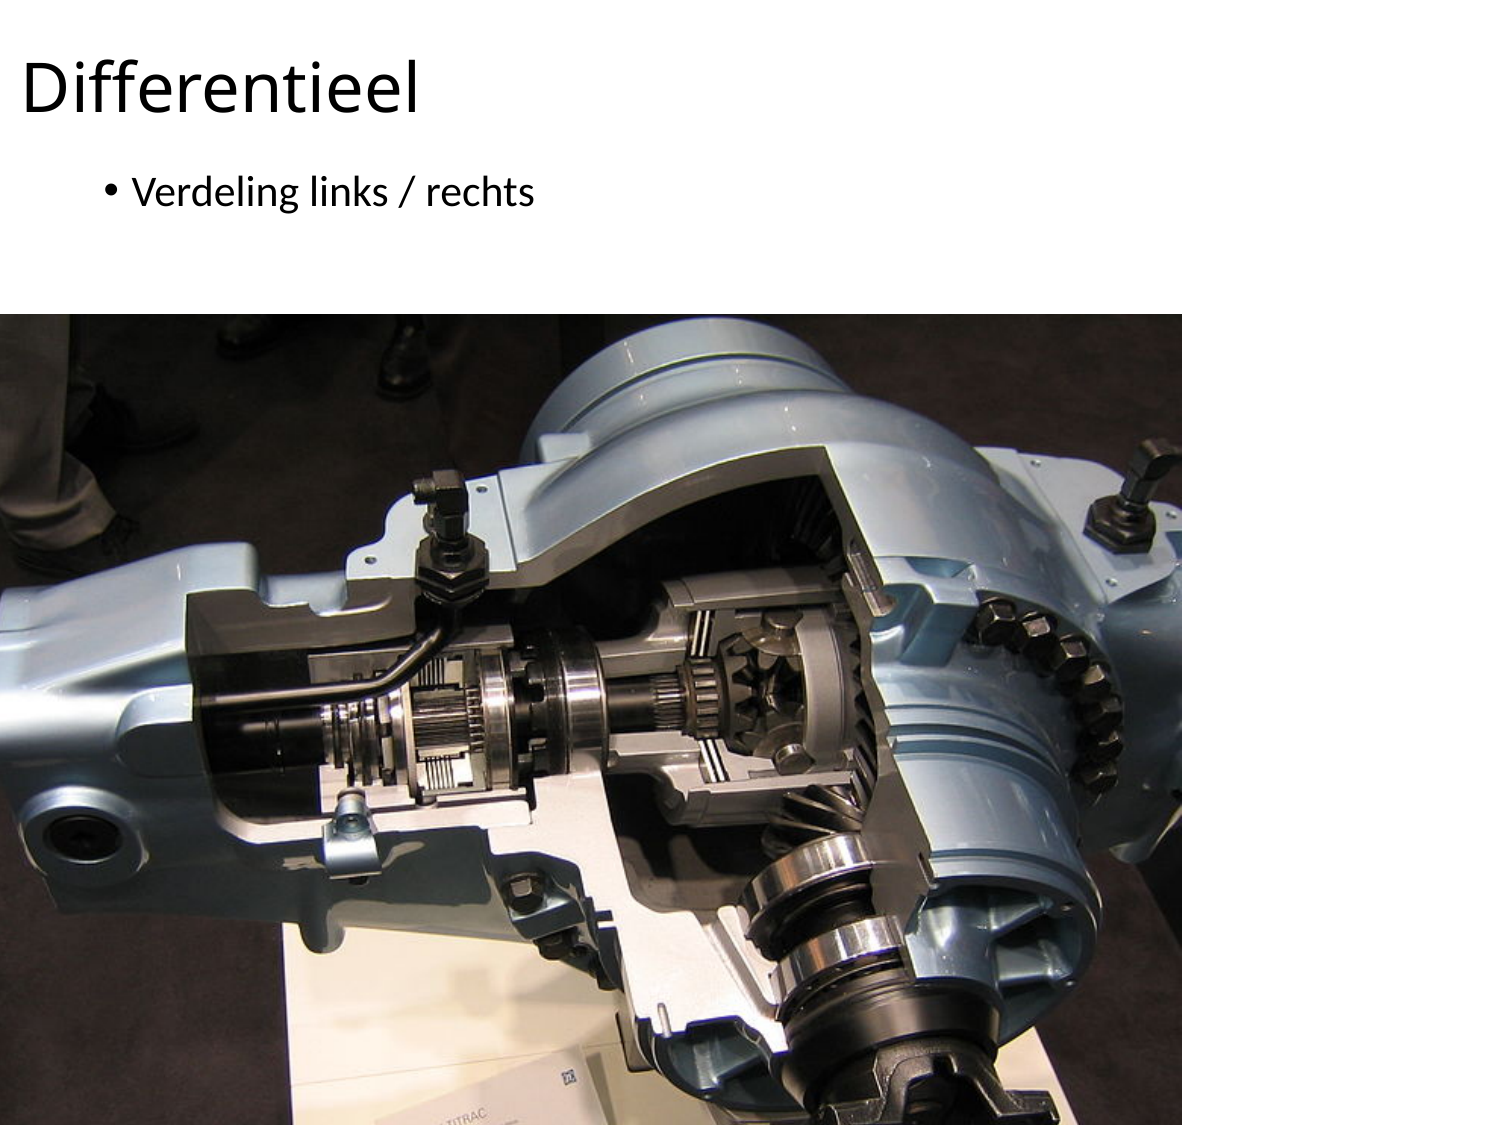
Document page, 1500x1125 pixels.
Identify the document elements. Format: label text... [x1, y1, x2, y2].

picture [0, 314, 1182, 1125]
list Verdeling links / rechts [88, 160, 1367, 938]
title Differentieel [5, 30, 857, 149]
